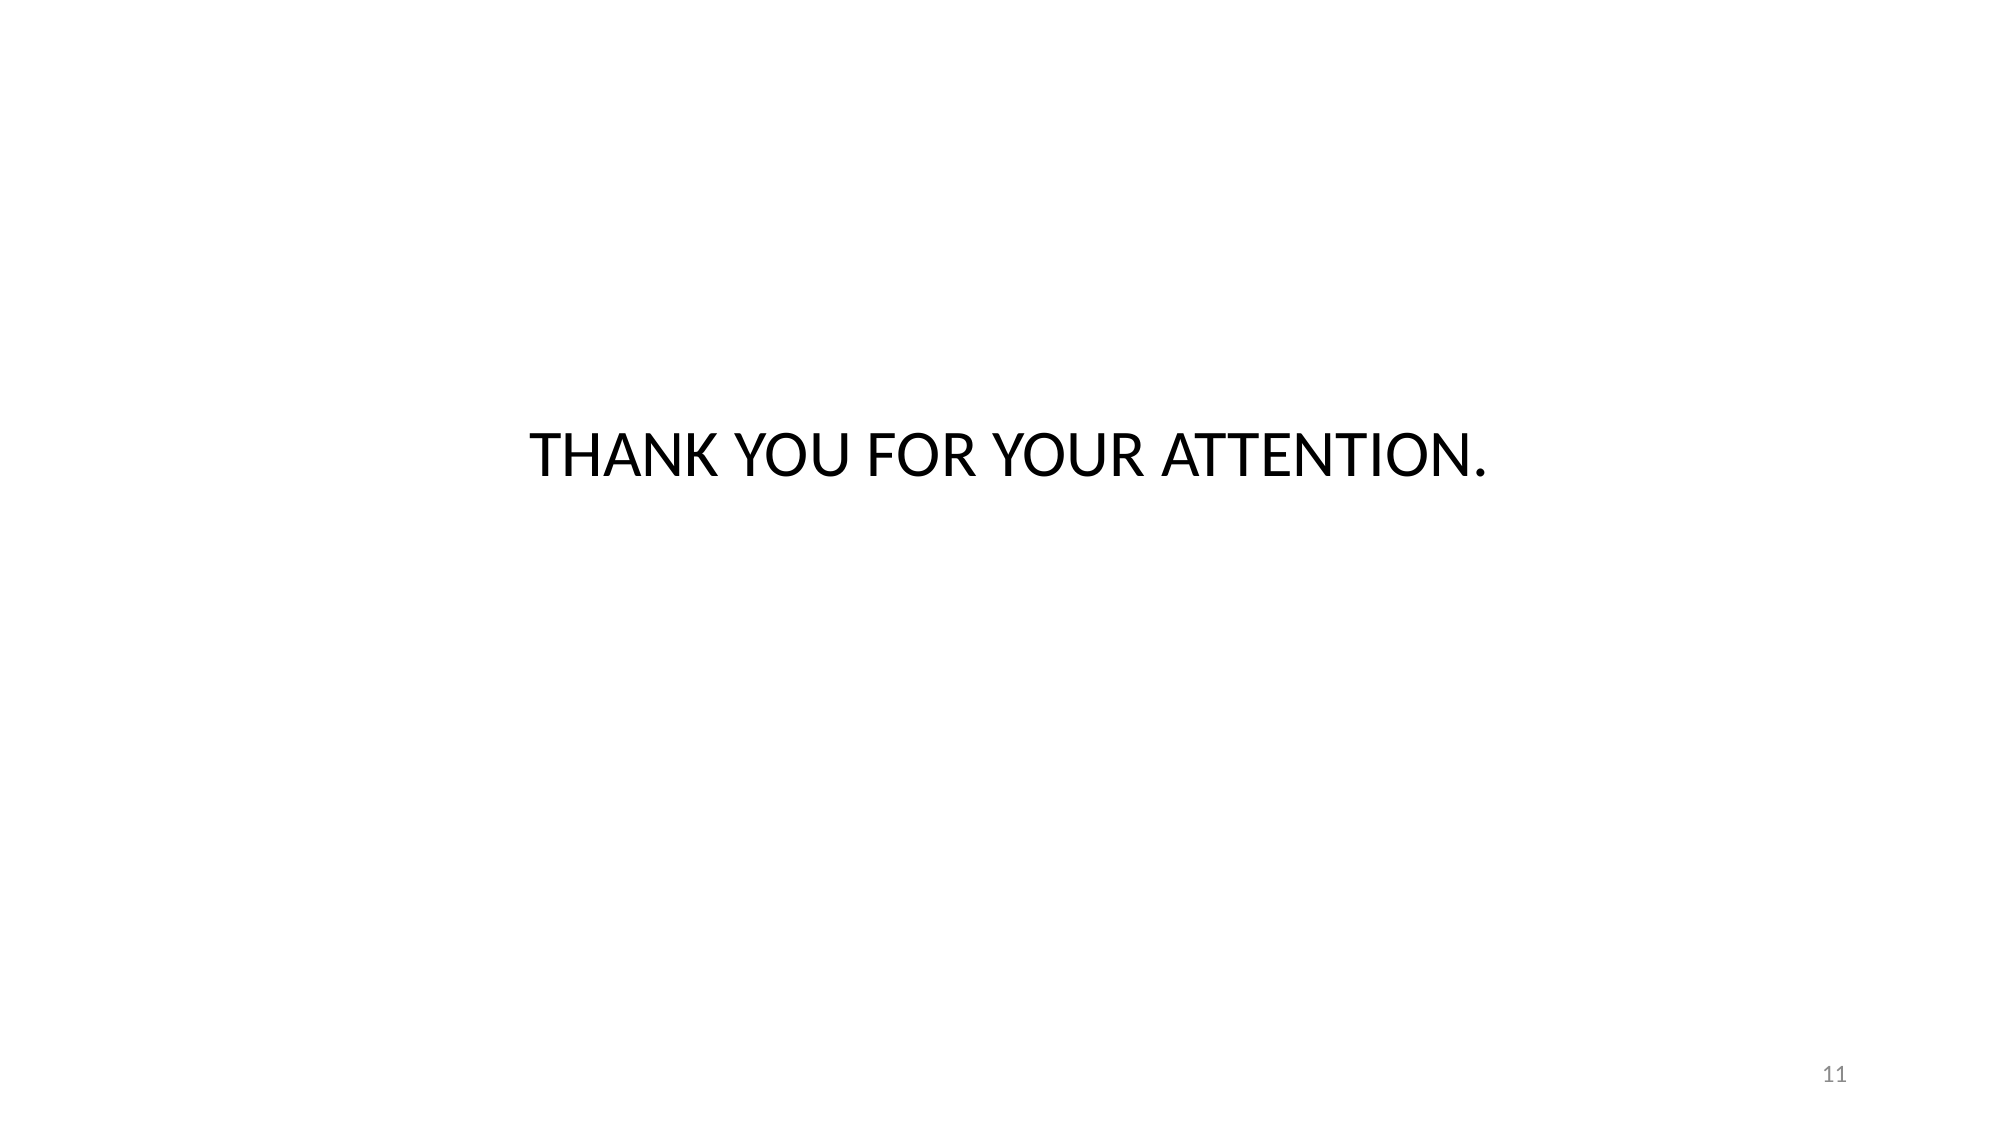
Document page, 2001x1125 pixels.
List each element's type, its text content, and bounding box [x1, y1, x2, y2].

slide_number 11 [1412, 1042, 1863, 1103]
text_box THANK YOU FOR YOUR ATTENTION. [514, 402, 1505, 497]
